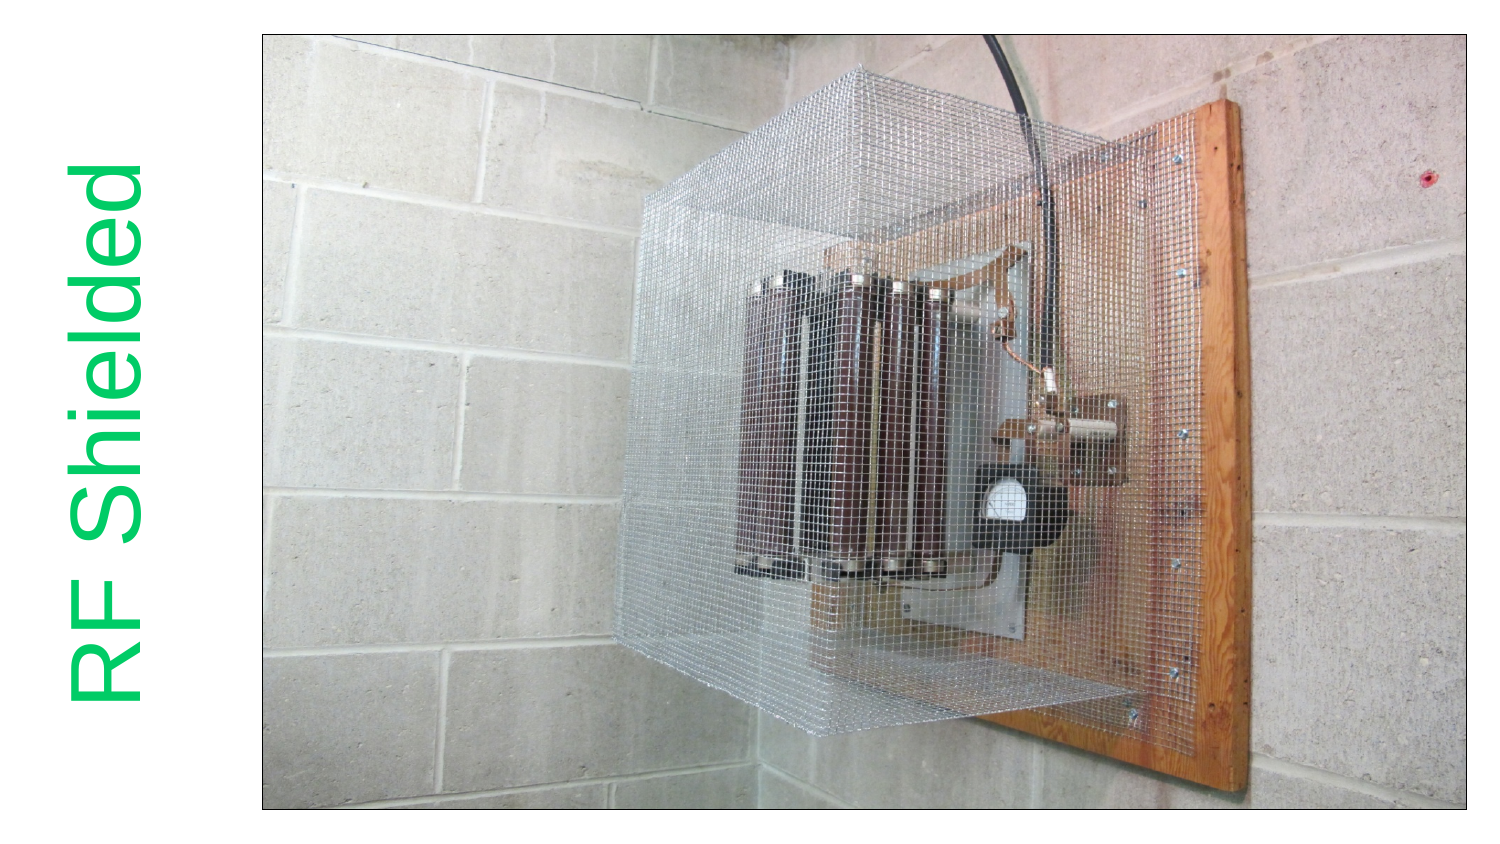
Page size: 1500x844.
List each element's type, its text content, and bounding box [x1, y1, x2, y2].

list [262, 34, 1467, 810]
title RF Shielded [37, 71, 163, 710]
